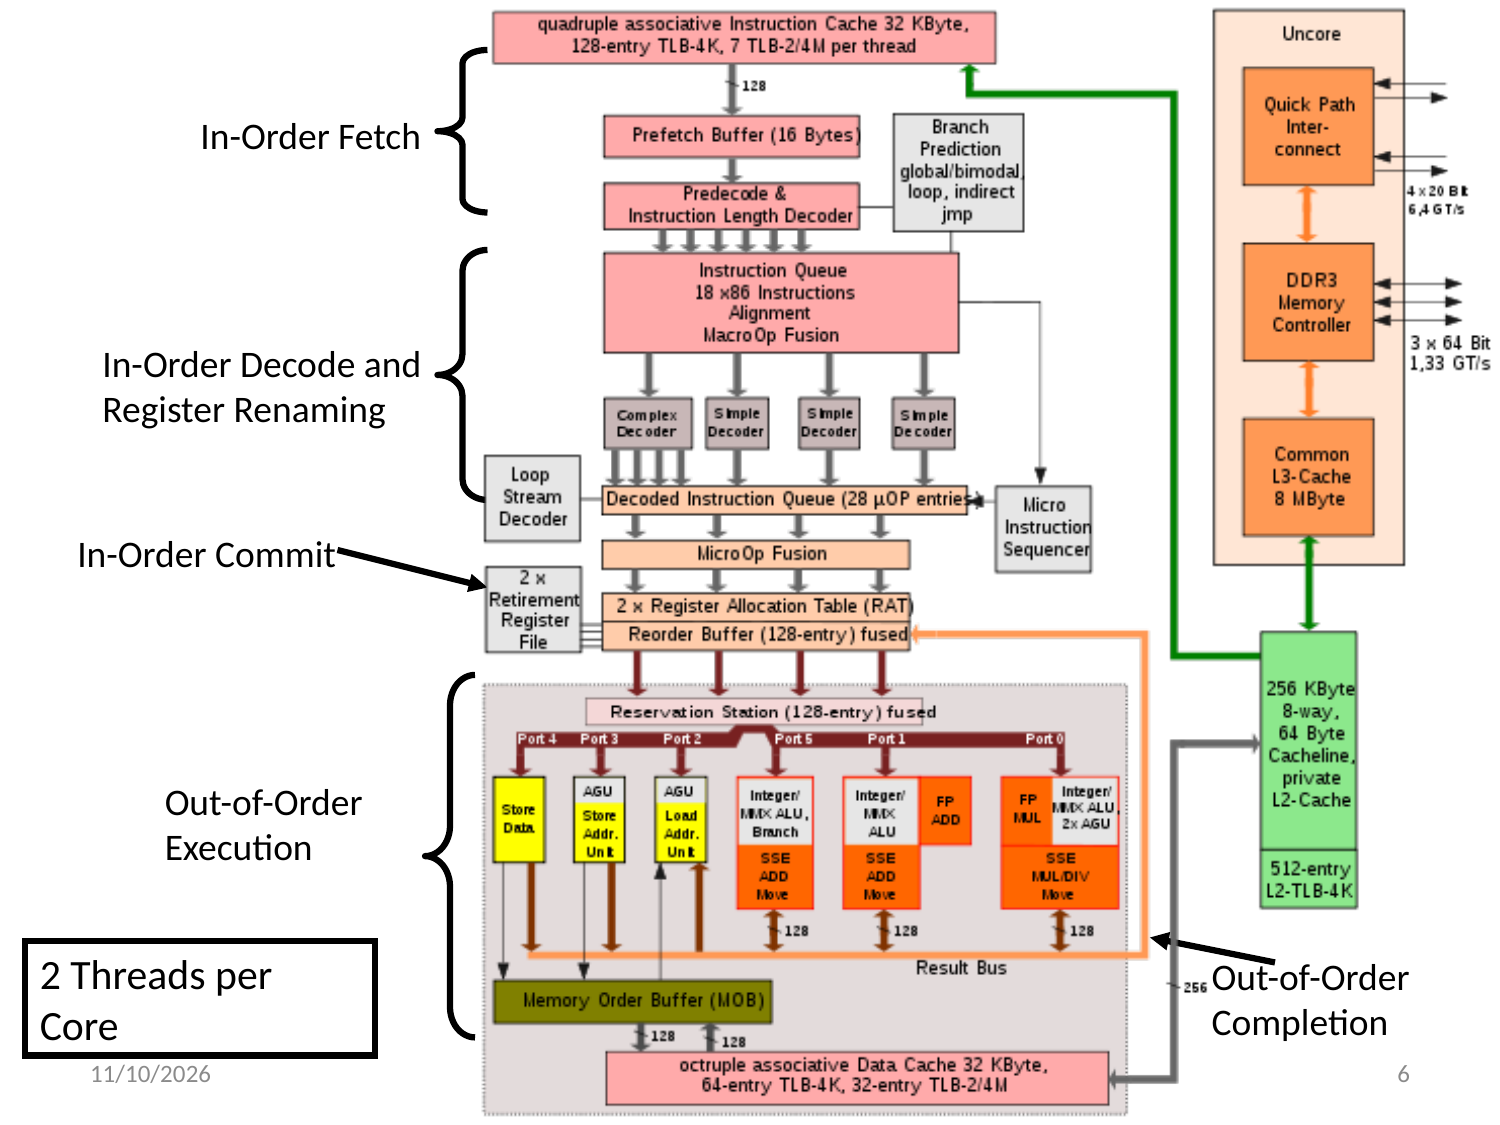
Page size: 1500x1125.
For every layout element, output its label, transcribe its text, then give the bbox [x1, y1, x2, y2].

text_box 2 Threads per Core [24, 940, 375, 1056]
text_box In-Order Decode and Register Renaming [87, 332, 437, 438]
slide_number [75, 1042, 425, 1103]
picture [442, 0, 1500, 1125]
text_box In-Order Fetch [185, 105, 436, 165]
text_box In-Order Commit [62, 522, 354, 583]
text_box Out-of-Order Execution [150, 770, 437, 875]
